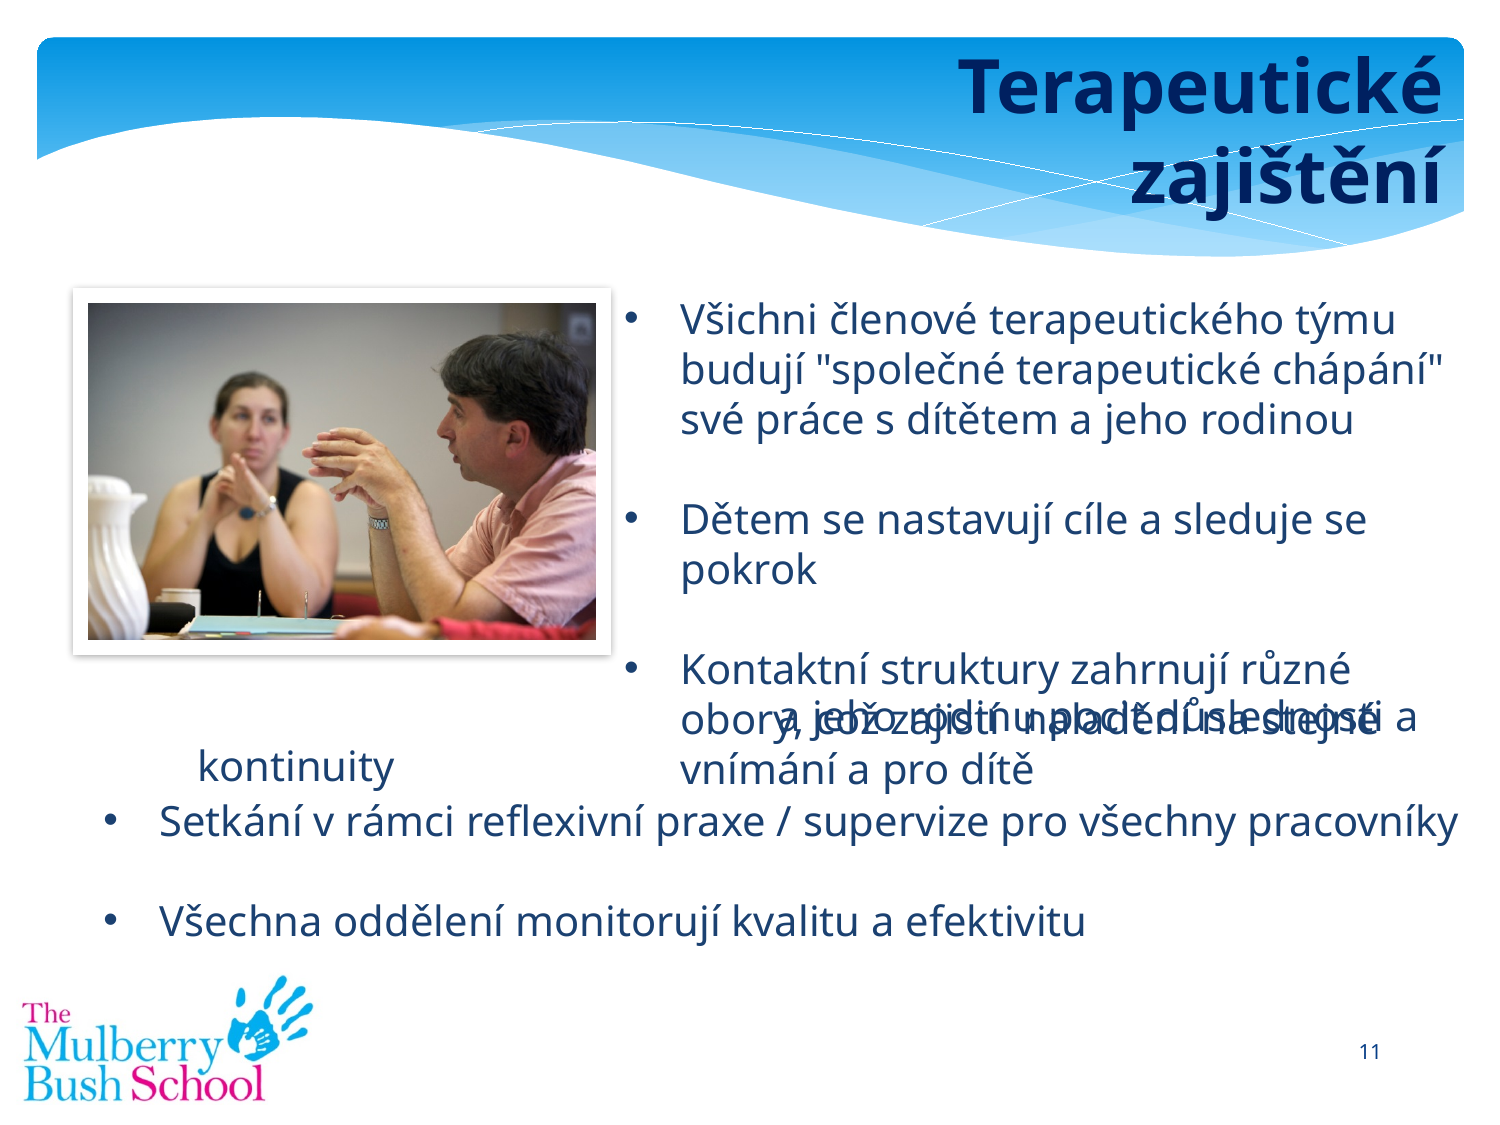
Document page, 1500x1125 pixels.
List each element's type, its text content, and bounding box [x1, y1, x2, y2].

slide_number 10 [1275, 1023, 1466, 1084]
picture [16, 963, 396, 1106]
text_box a jeho rodinu pocit důslednosti a kontinuity [182, 682, 1483, 798]
picture [87, 302, 597, 641]
text_box Terapeutické zajištění [738, 30, 1459, 226]
text_box Setkání v rámci reflexivní praxe / supervize pro všechny pracovníky Všechna oddělení monitorují kvalitu a efektivitu [88, 786, 1483, 952]
text_box Všichni členové terapeutického týmu budují "společné terapeutické chápání" své práce s dítětem a jeho rodinou Dětem se nastavují cíle a sleduje se pokrok Kontaktní struktury zahrnují různé obory, což zajistí naladění na stejné vnímání a pro dítě [609, 285, 1495, 801]
